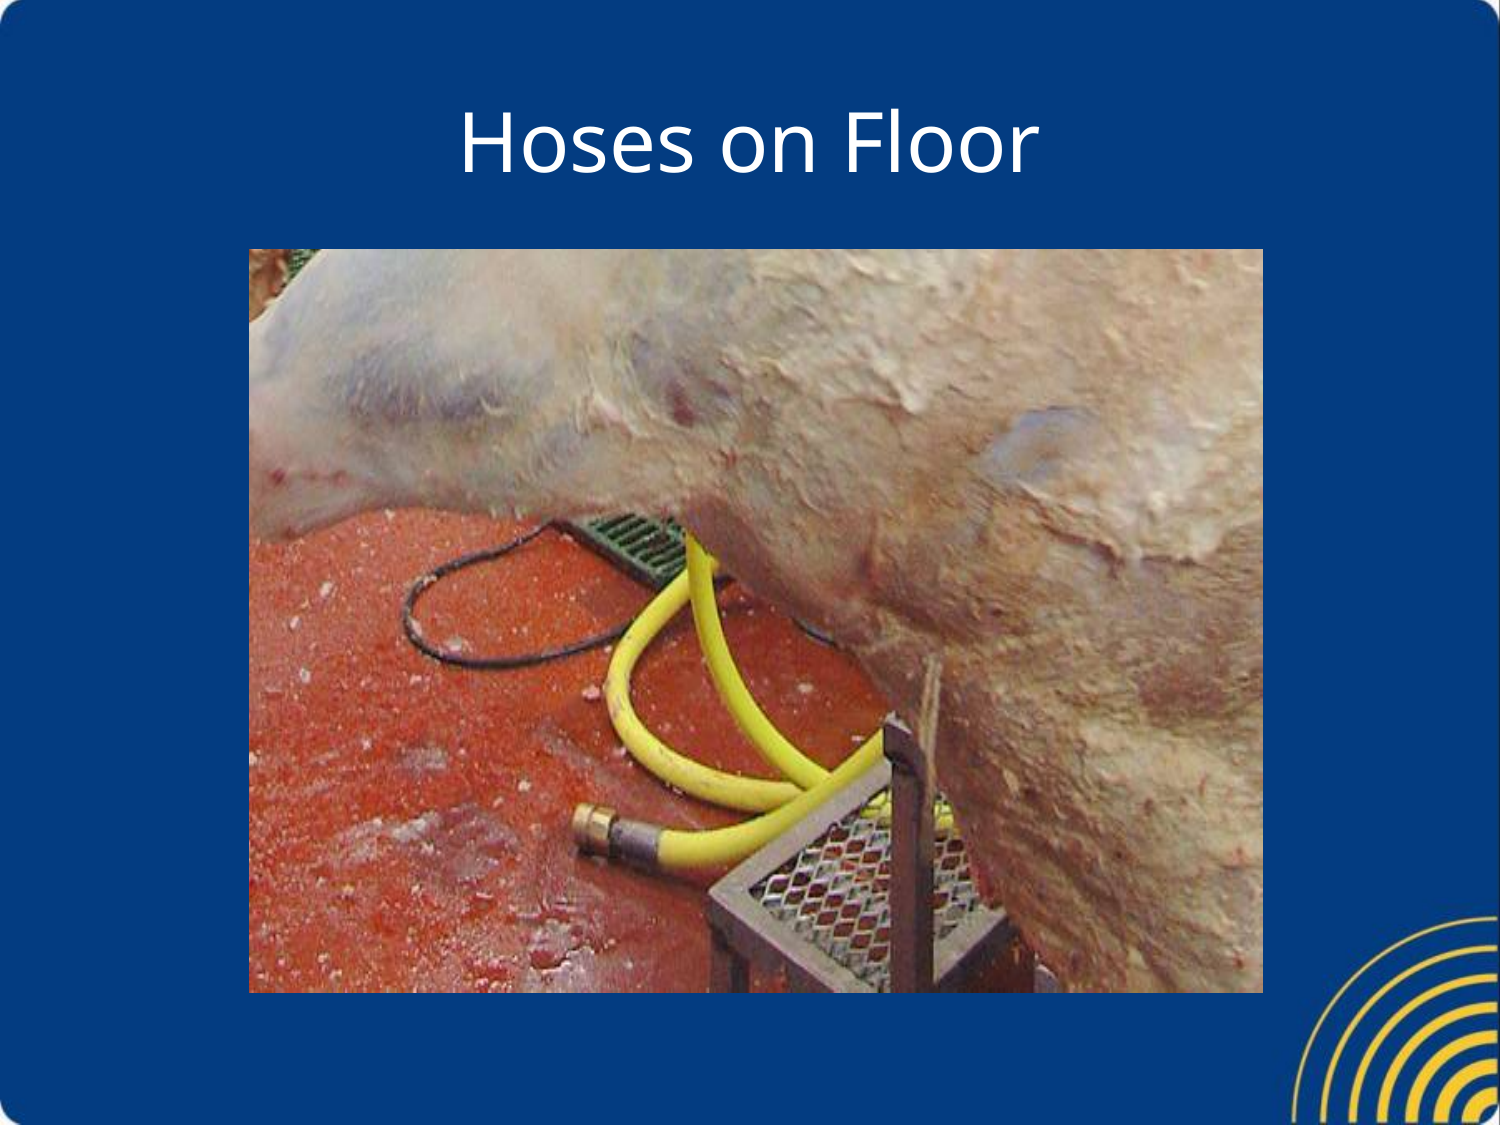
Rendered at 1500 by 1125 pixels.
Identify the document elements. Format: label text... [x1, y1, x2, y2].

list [249, 249, 1263, 993]
title Hoses on Floor [75, 45, 1425, 233]
picture [0, 0, 1500, 1125]
